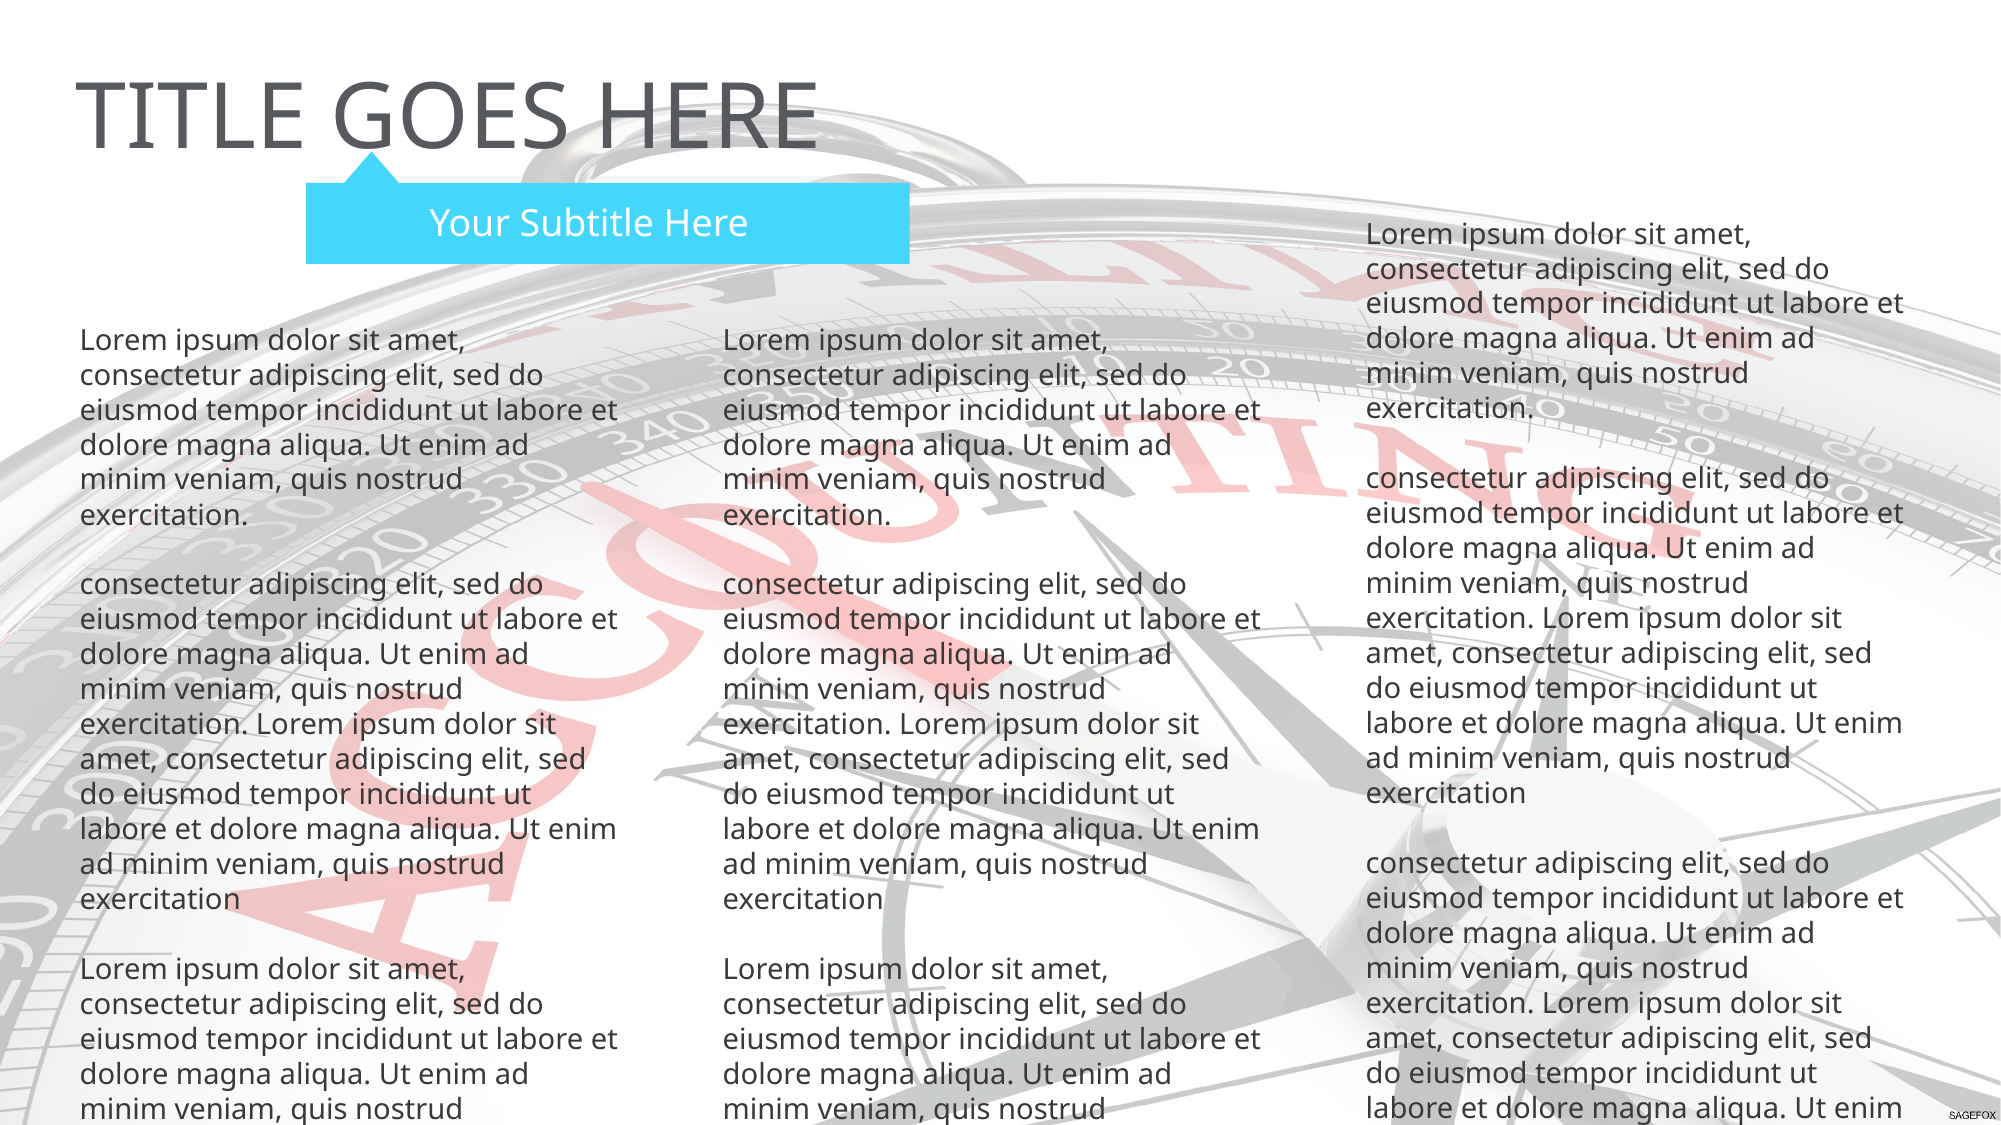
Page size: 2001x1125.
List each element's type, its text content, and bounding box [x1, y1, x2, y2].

text_box TITLE GOES HERE [60, 49, 965, 175]
text_box Lorem ipsum dolor sit amet, consectetur adipiscing elit, sed do eiusmod tempor incididunt ut labore et dolore magna aliqua. Ut enim ad minim veniam, quis nostrud exercitation. consectetur adipiscing elit, sed do eiusmod tempor incididunt ut labore et dolore magna aliqua. Ut enim ad minim veniam, quis nostrud exercitation. Lorem ipsum dolor sit amet, consectetur adipiscing elit, sed do eiusmod tempor incididunt ut labore et dolore magna aliqua. Ut enim ad minim veniam, quis nostrud exercitation Lorem ipsum dolor sit amet, consectetur adipiscing elit, sed do eiusmod tempor incididunt ut labore et dolore magna aliqua. Ut enim ad minim veniam, quis nostrud exercitation [707, 313, 1278, 1125]
text_box Lorem ipsum dolor sit amet, consectetur adipiscing elit, sed do eiusmod tempor incididunt ut labore et dolore magna aliqua. Ut enim ad minim veniam, quis nostrud exercitation. consectetur adipiscing elit, sed do eiusmod tempor incididunt ut labore et dolore magna aliqua. Ut enim ad minim veniam, quis nostrud exercitation. Lorem ipsum dolor sit amet, consectetur adipiscing elit, sed do eiusmod tempor incididunt ut labore et dolore magna aliqua. Ut enim ad minim veniam, quis nostrud exercitation consectetur adipiscing elit, sed do eiusmod tempor incididunt ut labore et dolore magna aliqua. Ut enim ad minim veniam, quis nostrud exercitation. Lorem ipsum dolor sit amet, consectetur adipiscing elit, sed do eiusmod tempor incididunt ut labore et dolore magna aliqua. Ut enim ad minim veniam, quis nostrud exercitation [1350, 207, 1921, 1125]
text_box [306, 151, 910, 264]
picture [1925, 0, 2001, 1125]
text_box Lorem ipsum dolor sit amet, consectetur adipiscing elit, sed do eiusmod tempor incididunt ut labore et dolore magna aliqua. Ut enim ad minim veniam, quis nostrud exercitation. consectetur adipiscing elit, sed do eiusmod tempor incididunt ut labore et dolore magna aliqua. Ut enim ad minim veniam, quis nostrud exercitation. Lorem ipsum dolor sit amet, consectetur adipiscing elit, sed do eiusmod tempor incididunt ut labore et dolore magna aliqua. Ut enim ad minim veniam, quis nostrud exercitation Lorem ipsum dolor sit amet, consectetur adipiscing elit, sed do eiusmod tempor incididunt ut labore et dolore magna aliqua. Ut enim ad minim veniam, quis nostrud exercitation. [64, 313, 635, 1125]
